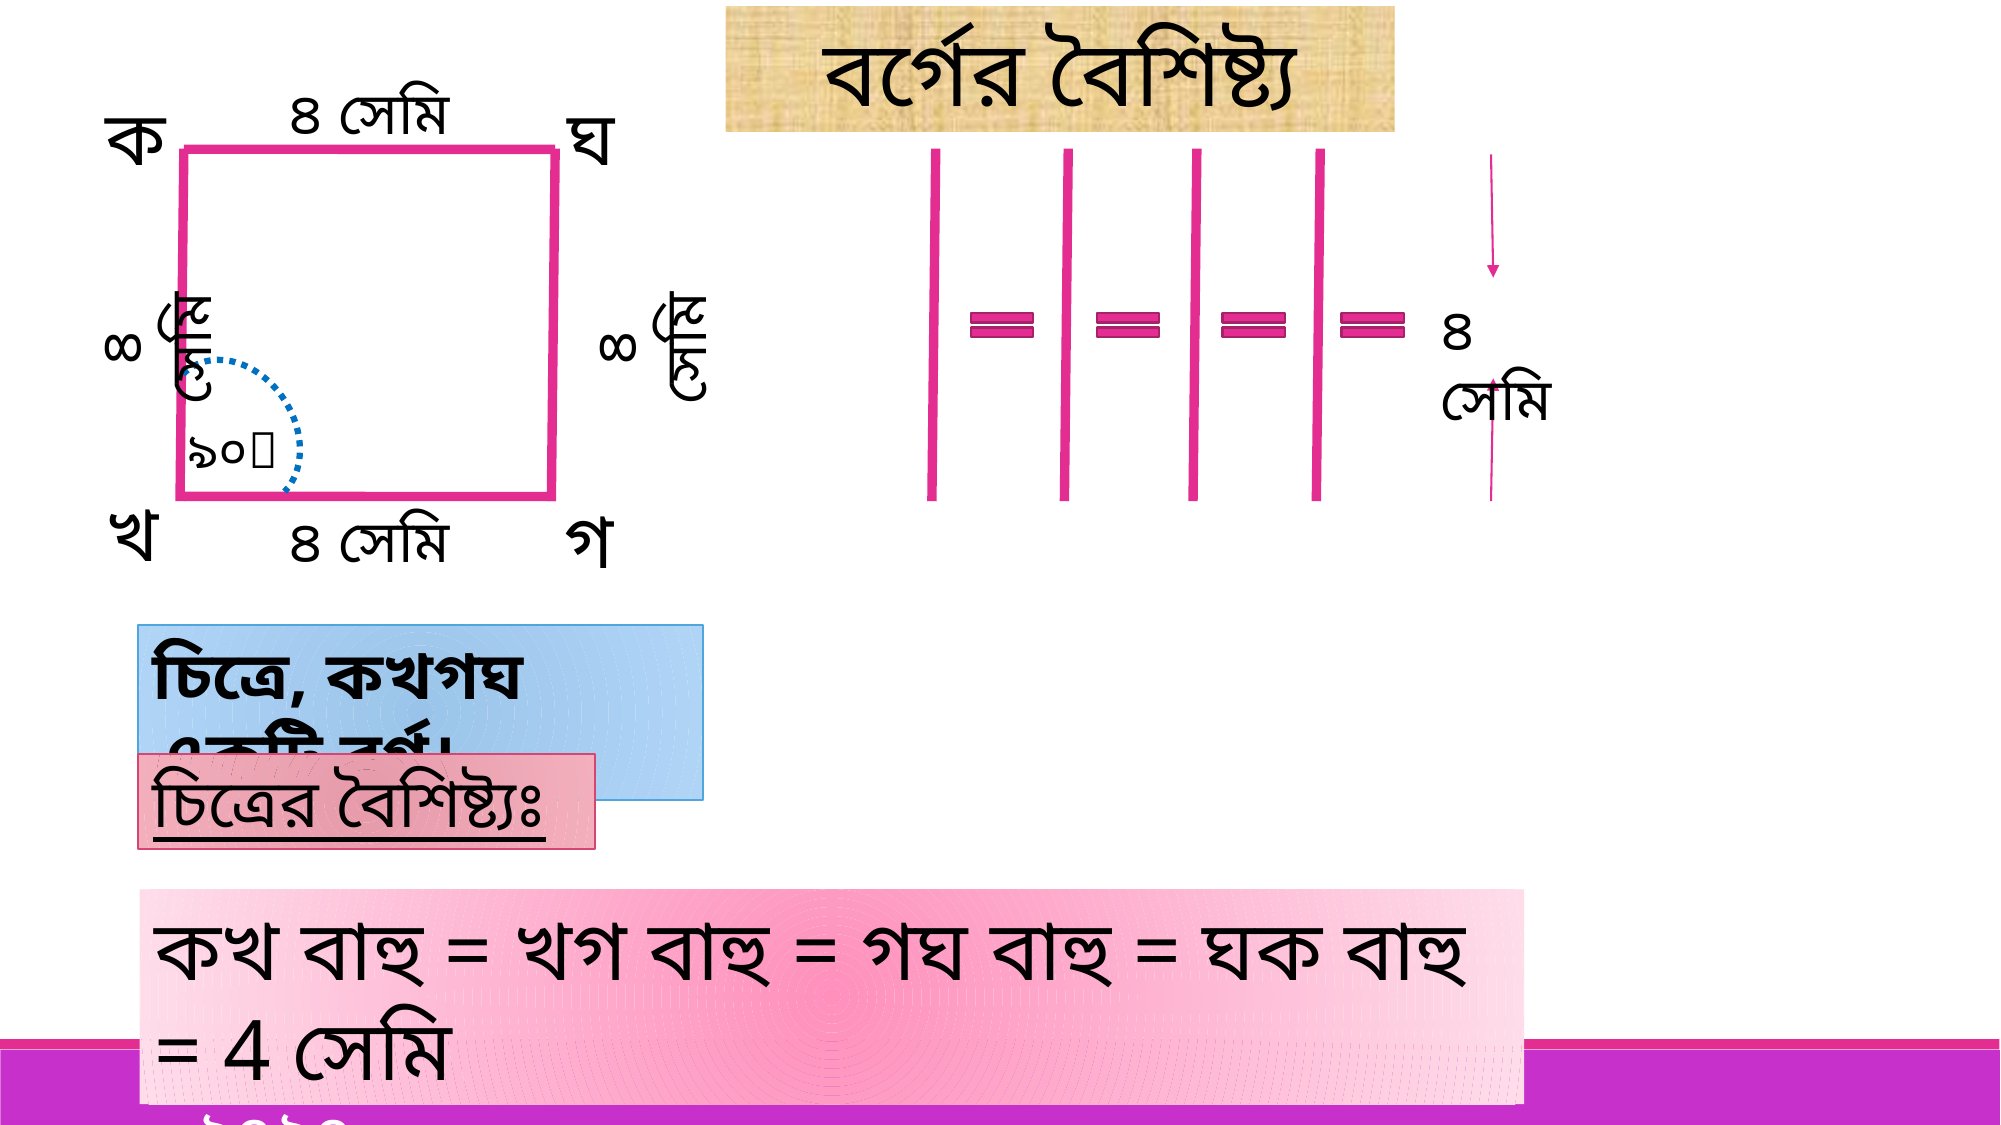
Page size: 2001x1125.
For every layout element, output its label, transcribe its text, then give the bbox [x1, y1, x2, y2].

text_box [1063, 147, 1069, 502]
text_box বর্গের বৈশিষ্ট্য [725, 6, 1395, 132]
text_box [970, 326, 1034, 338]
text_box [279, 486, 290, 492]
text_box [1490, 377, 1494, 502]
text_box ক [90, 83, 177, 188]
text_box ৯০ [193, 410, 293, 486]
text_box [293, 414, 301, 482]
text_box [1221, 326, 1286, 338]
text_box কখ বাহু = খগ বাহু = গঘ বাহু = ঘক বাহু = 4 সেমি [139, 889, 1525, 1105]
slide_number ২৭শে মার্চ, ২০২০ [180, 1105, 586, 1120]
text_box [970, 312, 1034, 324]
text_box গ [550, 486, 638, 592]
text_box ৪ সেমি [266, 506, 473, 582]
text_box ঘ [553, 83, 634, 188]
text_box [1096, 326, 1160, 338]
text_box ৪ সেমি [570, 265, 672, 431]
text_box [1192, 147, 1198, 502]
text_box চিত্রের বৈশিষ্ট্যঃ [137, 753, 596, 850]
text_box খ [91, 478, 177, 584]
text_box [931, 147, 937, 502]
text_box চিত্রে, কখগঘ একটি বর্গ। [137, 624, 704, 801]
text_box [1221, 312, 1286, 324]
text_box [1096, 312, 1160, 324]
text_box [1340, 312, 1405, 324]
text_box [179, 147, 185, 502]
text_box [550, 147, 556, 493]
text_box ৪ সেমি [1425, 285, 1596, 440]
text_box ৪ সেমি [266, 68, 473, 145]
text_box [1315, 147, 1321, 502]
text_box ৪ সেমি [75, 265, 176, 431]
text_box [1490, 153, 1494, 279]
text_box [193, 358, 291, 410]
text_box [1340, 326, 1405, 338]
